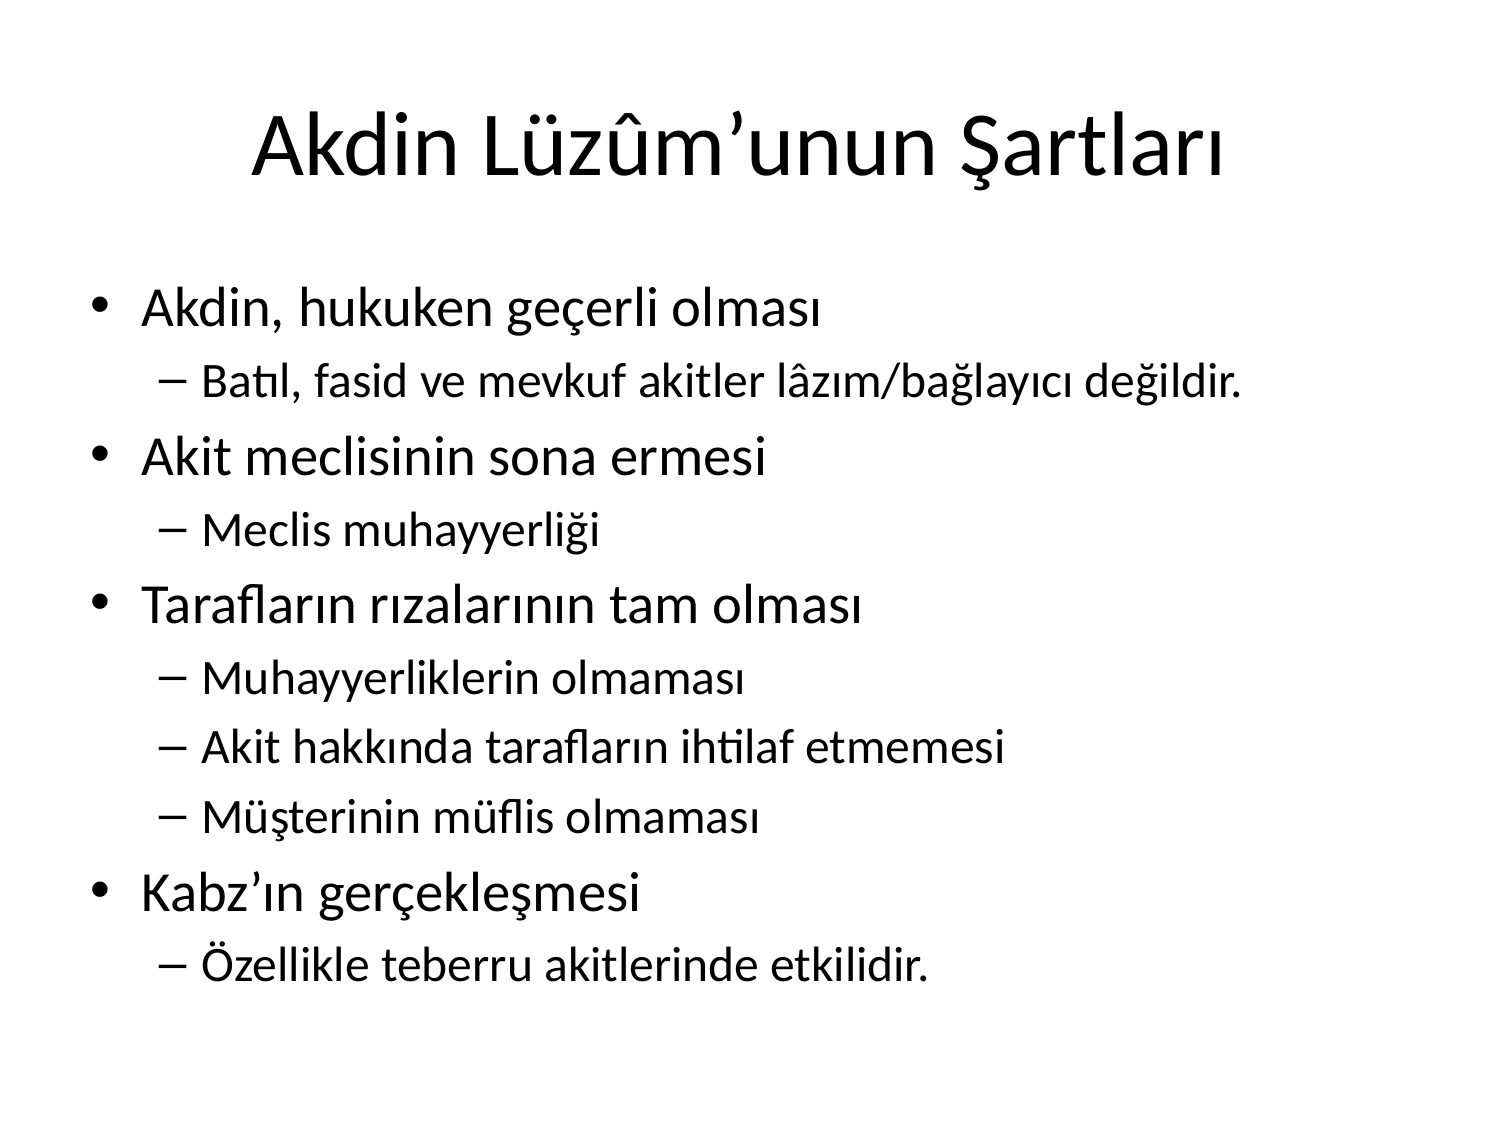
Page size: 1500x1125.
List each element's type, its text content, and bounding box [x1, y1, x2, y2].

list Akdin, hukuken geçerli olması Batıl, fasid ve mevkuf akitler lâzım/bağlayıcı değildir. Akit meclisinin sona ermesi Meclis muhayyerliği Tarafların rızalarının tam olması Muhayyerliklerin olmaması Akit hakkında tarafların ihtilaf etmemesi Müşterinin müflis olmaması Kabz’ın gerçekleşmesi Özellikle teberru akitlerinde etkilidir. [75, 262, 1425, 1005]
title Akdin Lüzûm’unun Şartları [75, 45, 1425, 233]
